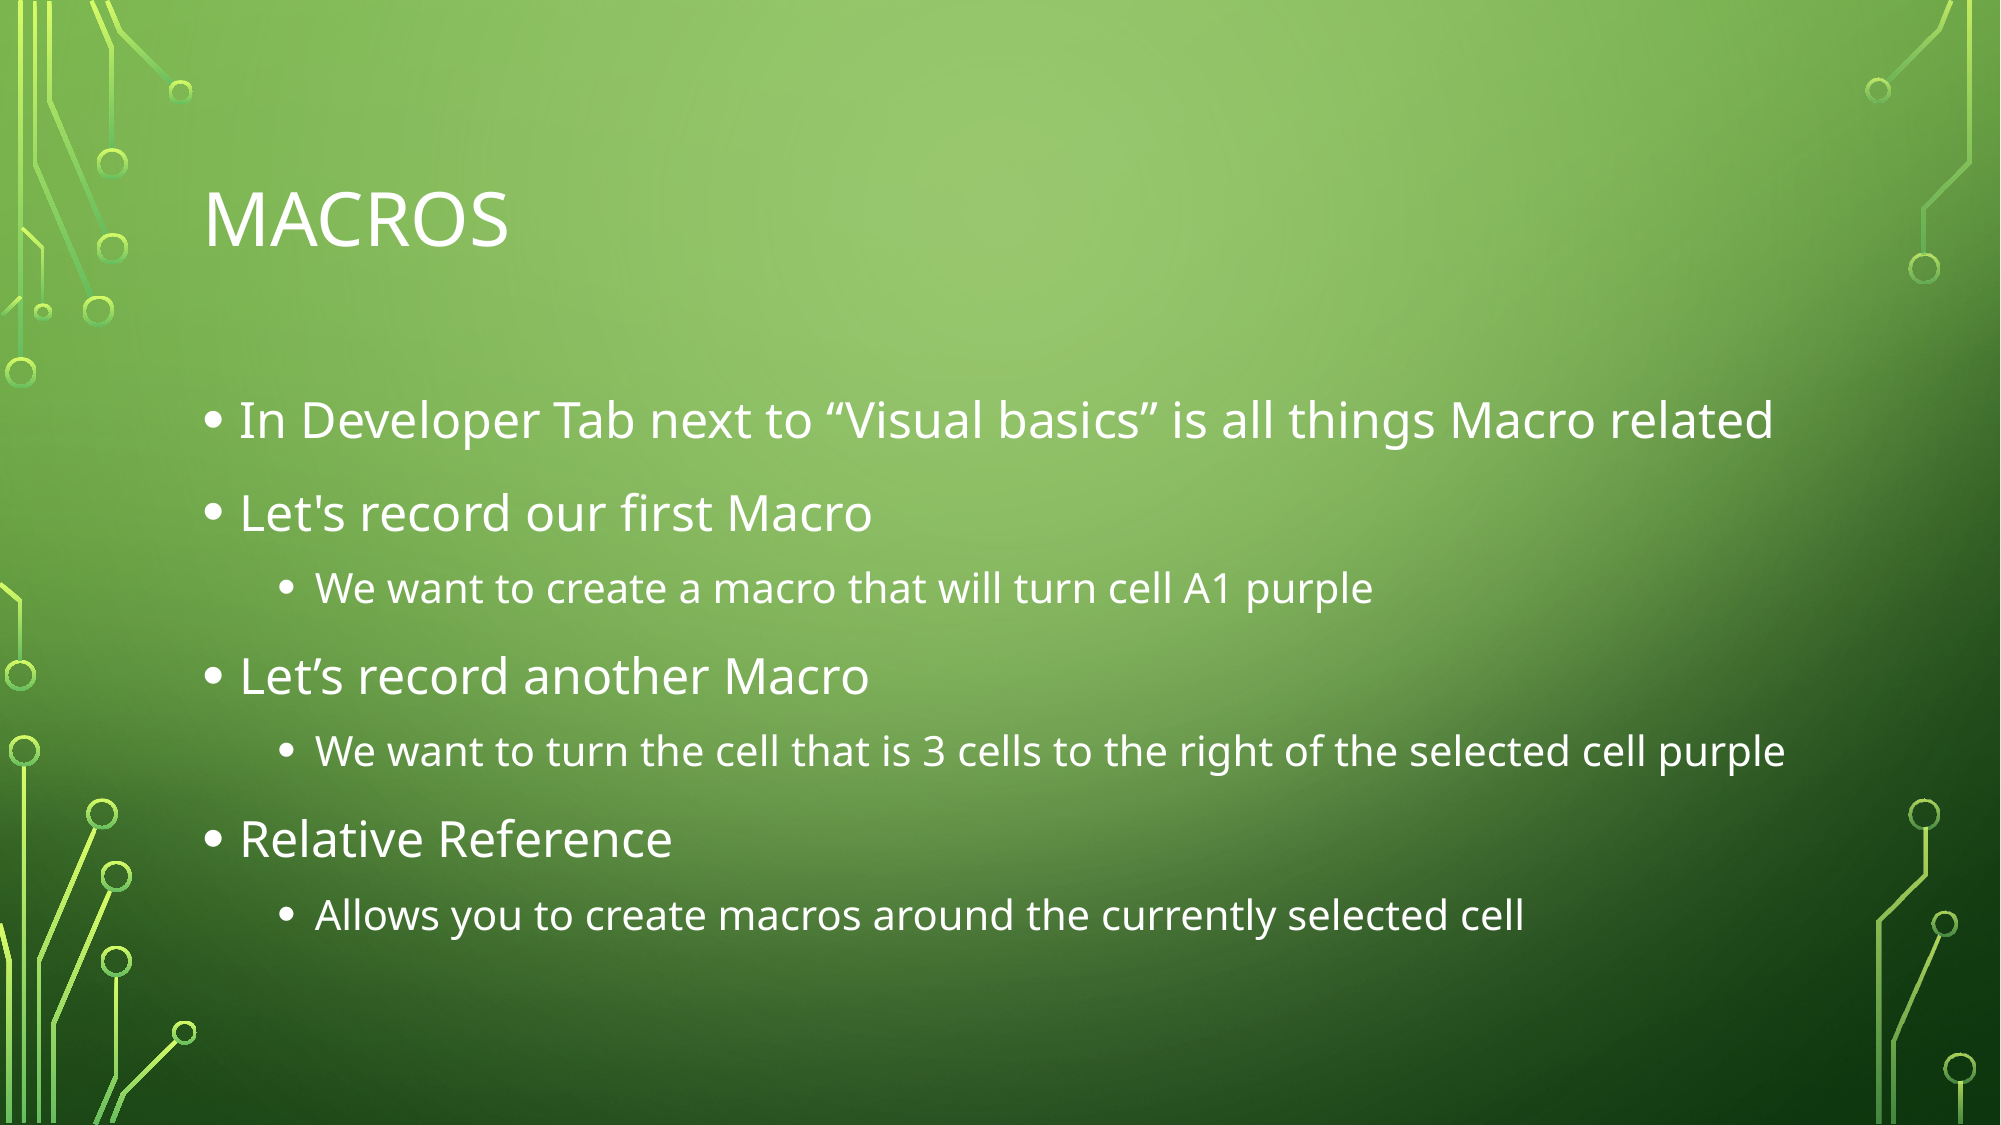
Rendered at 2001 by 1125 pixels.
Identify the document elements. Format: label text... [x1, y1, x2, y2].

list In Developer Tab next to “Visual basics” is all things Macro related Let's record our first Macro We want to create a macro that will turn cell A1 purple Let’s record another Macro We want to turn the cell that is 3 cells to the right of the selected cell purple Relative Reference Allows you to create macros around the currently selected cell [187, 369, 1813, 950]
title Macros [187, 101, 1813, 344]
